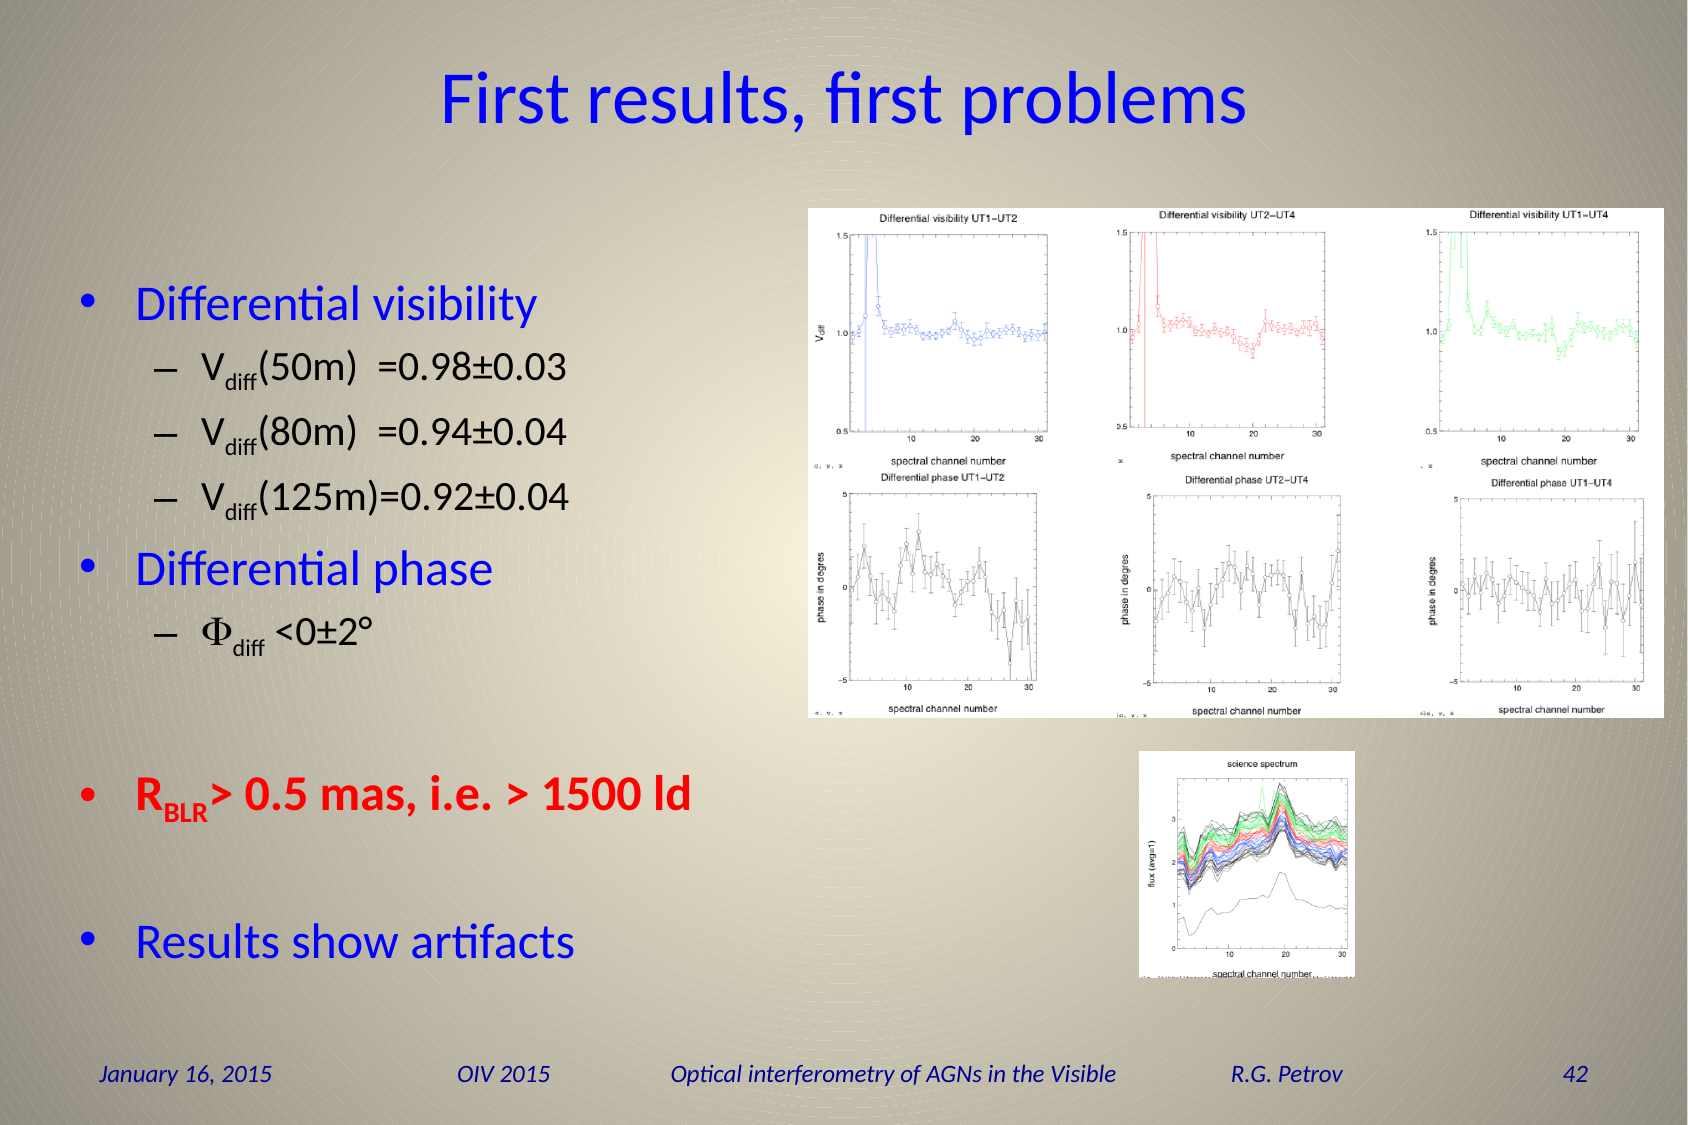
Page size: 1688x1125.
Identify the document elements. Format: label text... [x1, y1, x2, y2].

list Differential visibility Vdiff(50m) =0.98±0.03 Vdiff(80m) =0.94±0.04 Vdiff(125m)=0.92±0.04 Differential phase Fdiff <0±2° RBLR> 0.5 mas, i.e. > 1500 ld Results show artifacts [63, 262, 726, 1006]
picture [1138, 751, 1355, 978]
picture [807, 207, 1665, 718]
slide_number 41 [1406, 1042, 1604, 1103]
footer OIV 2015 Optical interferometry of AGNs in the Visible R.G. Petrov [352, 1042, 1406, 1103]
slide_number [84, 1042, 352, 1103]
title First results, first problems [84, 0, 1604, 188]
